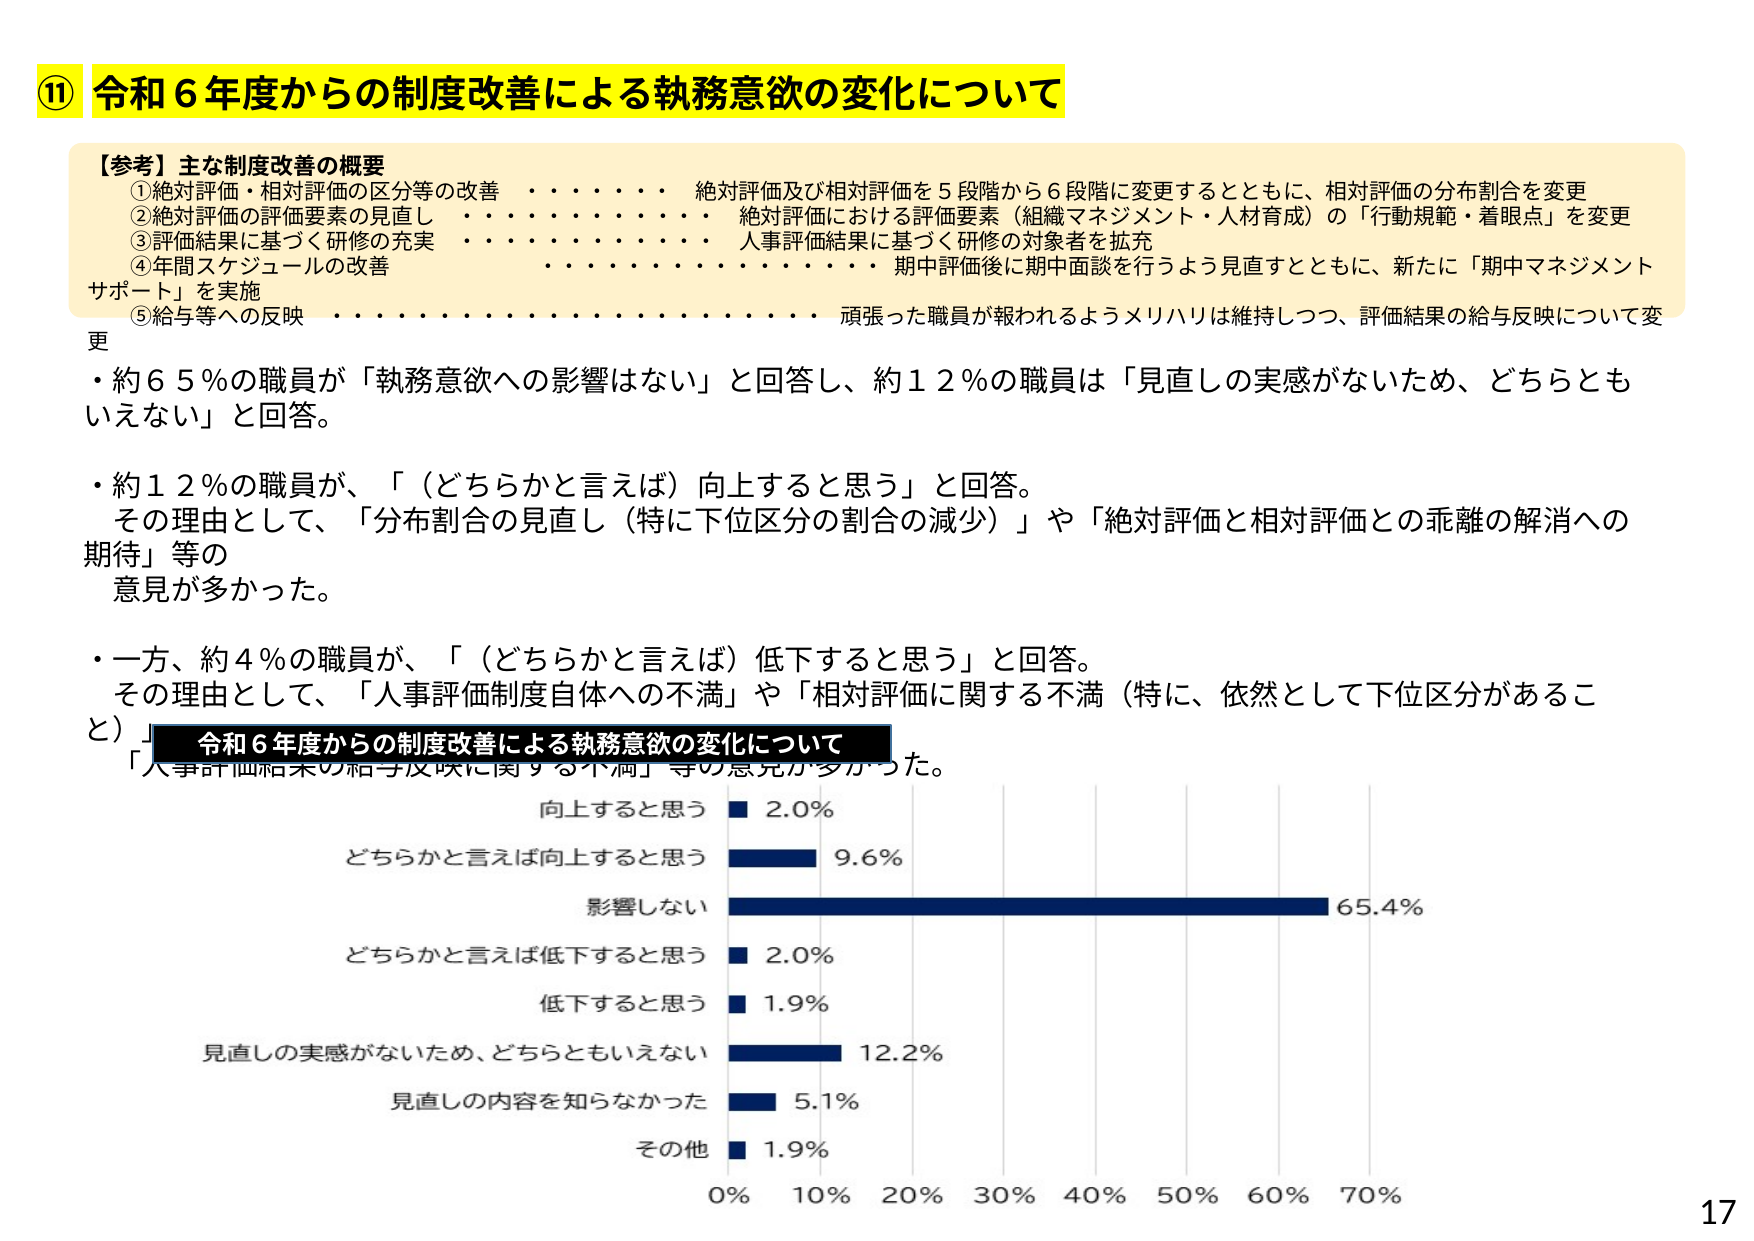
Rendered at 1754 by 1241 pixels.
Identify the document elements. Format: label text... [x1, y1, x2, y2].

text_box 令和６年度からの制度改善による執務意欲の変化について [152, 724, 892, 764]
text_box ・約６５％の職員が「執務意欲への影響はない」と回答し、約１２％の職員は「見直しの実感がないため、どちらともいえない」と回答。 ・約１２％の職員が、「（どちらかと言えば）向上すると思う」と回答。 その理由として、「分布割合の見直し（特に下位区分の割合の減少）」や「絶対評価と相対評価との乖離の解消への期待」等の 意見が多かった。 ・一方、約４％の職員が、「（どちらかと言えば）低下すると思う」と回答。 その理由として、「人事評価制度自体への不満」や「相対評価に関する不満（特に、依然として下位区分があること）」 、 「人事評価結果の給与反映に関する不満」等の意見が多かった。 [68, 354, 1660, 789]
picture [185, 762, 1433, 1219]
text_box ⑪ 令和６年度からの制度改善による執務意欲の変化について [19, 65, 1566, 119]
text_box 【参考】主な制度改善の概要 ①絶対評価・相対評価の区分等の改善 ・・・・・・・ 絶対評価及び相対評価を５段階から６段階に変更するとともに、相対評価の分布割合を変更 ②絶対評価の評価要素の見直し ・・・・・・・・・・・・ 絶対評価における評価要素（組織マネジメント・人材育成）の「行動規範・着眼点」を変更 ③評価結果に基づく研修の充実 ・・・・・・・・・・・・ 人事評価結果に基づく研修の対象者を拡充 ④年間スケジュールの改善 ・・・・・・・・・・・・・・・・ 期中評価後に期中面談を行うよう見直すとともに、新たに「期中マネジメントサポート」を実施 ⑤給与等への反映 ・・・・・・・・・・・・・・・・・・・・・・・ 頑張った職員が報われるようメリハリは維持しつつ、評価結果の給与反映について変更 [67, 141, 1687, 319]
text_box 17 [1684, 1179, 1754, 1240]
